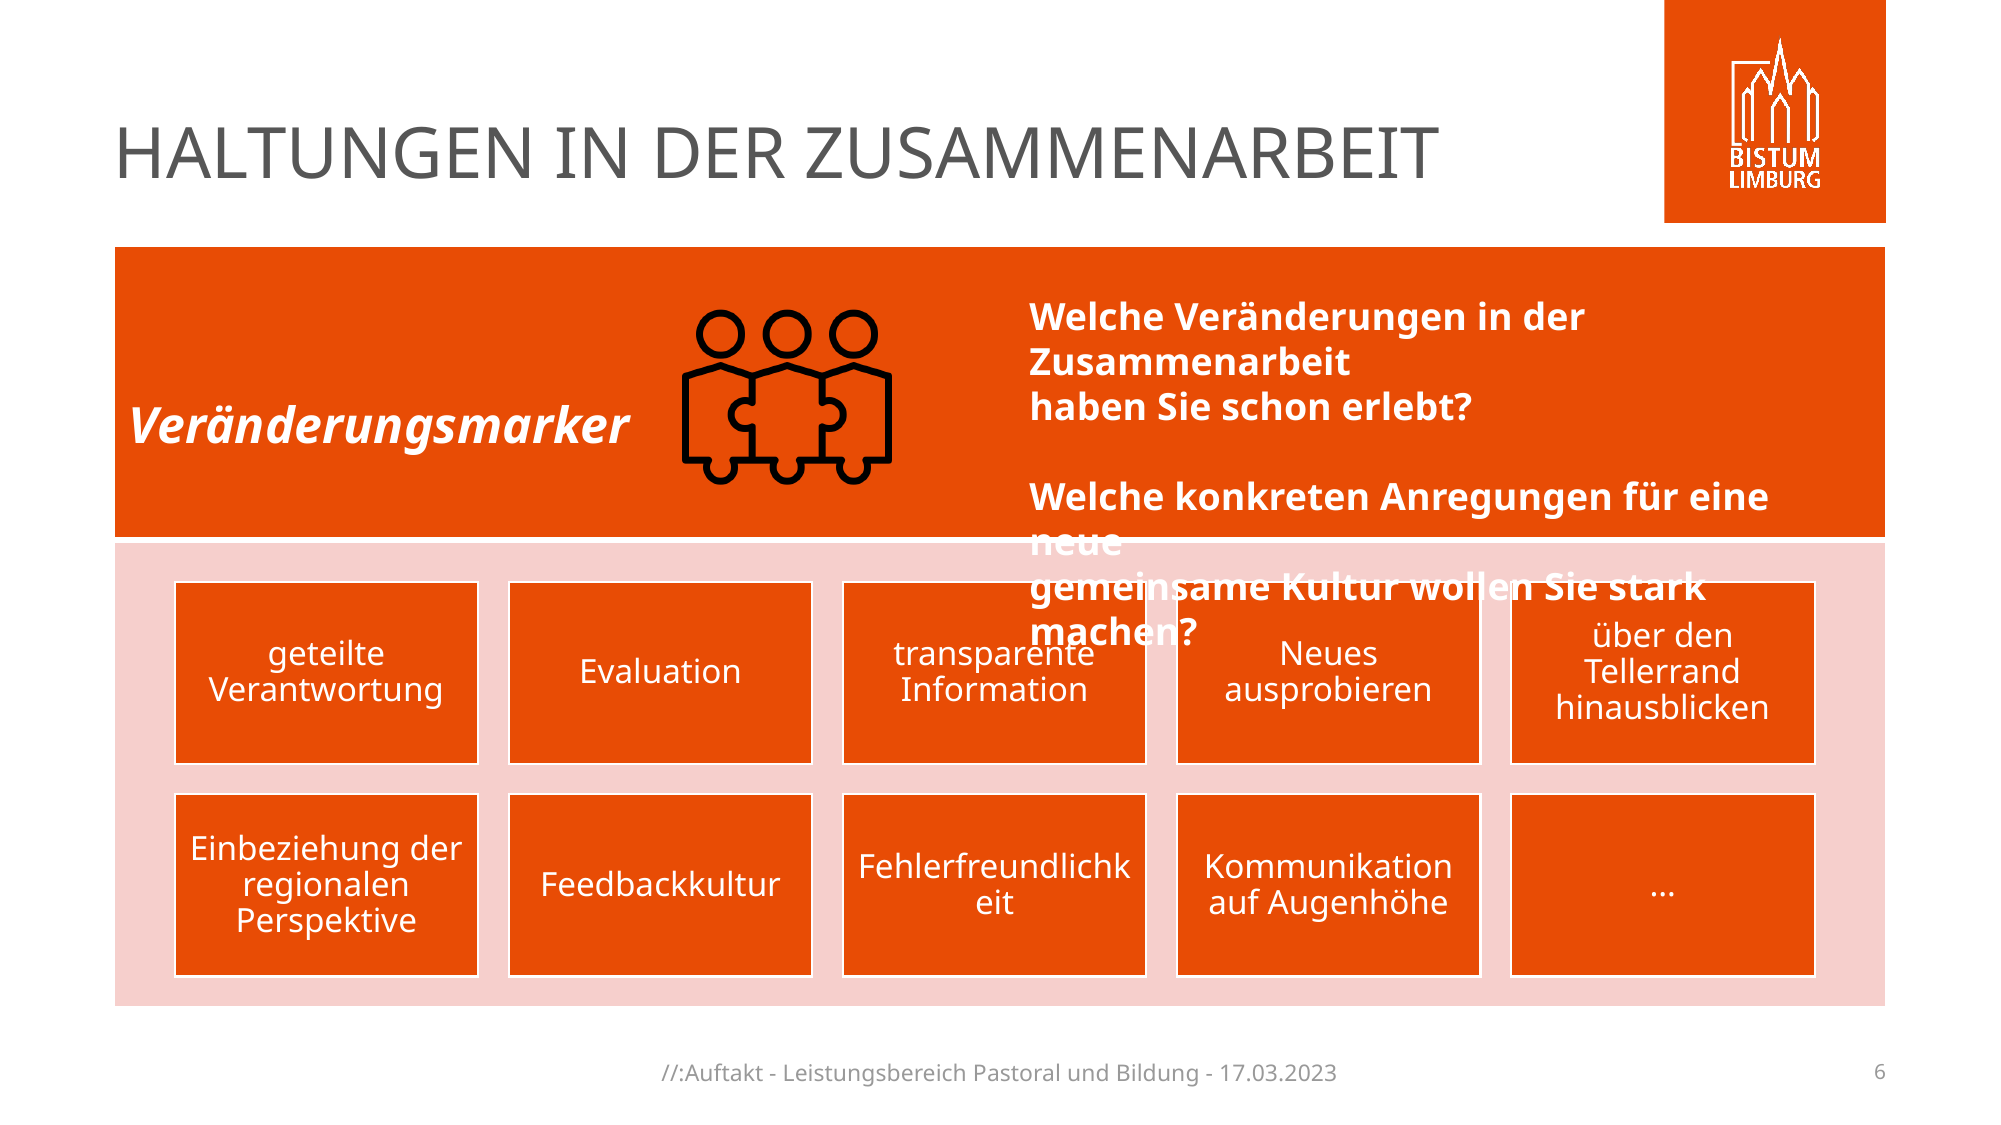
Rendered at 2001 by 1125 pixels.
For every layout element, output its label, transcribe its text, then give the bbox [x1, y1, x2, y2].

table_cell [115, 543, 174, 1006]
table_header Veränderungsmarker [115, 247, 1885, 537]
slide_number 6 [1752, 1042, 1886, 1103]
table_cell [1816, 543, 1885, 1006]
picture [675, 285, 899, 509]
title Haltungen in der Zusammenarbeit [114, 45, 1650, 194]
picture [1730, 35, 1820, 188]
text_box Welche Veränderungen in der Zusammenarbeit haben Sie schon erlebt? Welche konkreten Anregungen für eine neue gemeinsame Kultur wollen Sie stark machen? [1014, 285, 1871, 661]
footer //:Auftakt - Leistungsbereich Pastoral und Bildung - 17.03.2023 [424, 1042, 1576, 1103]
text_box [174, 519, 1816, 1039]
